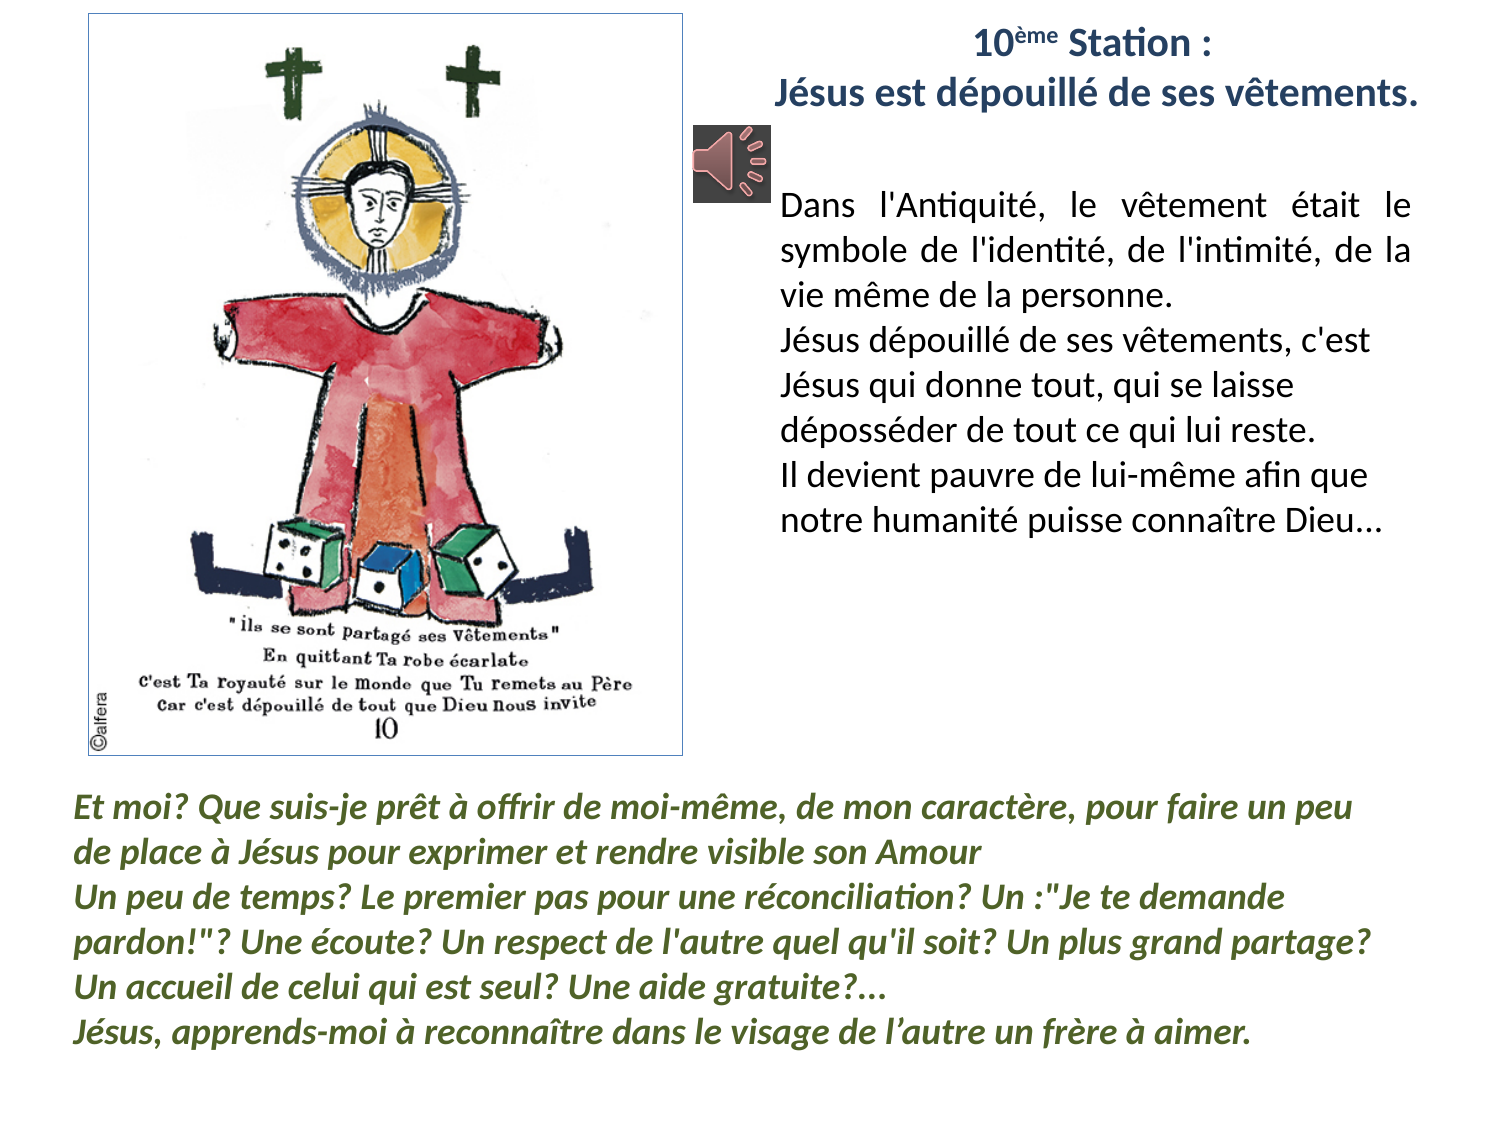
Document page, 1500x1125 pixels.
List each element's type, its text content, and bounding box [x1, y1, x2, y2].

picture [691, 123, 772, 204]
text_box Dans l'Antiquité, le vêtement était le symbole de l'identité, de l'intimité, de la vie même de la personne. Jésus dépouillé de ses vêtements, c'est Jésus qui donne tout, qui se laisse déposséder de tout ce qui lui reste. Il devient pauvre de lui-même afin que notre humanité puisse connaître Dieu... [765, 172, 1427, 548]
text_box 10ème Station : Jésus est dépouillé de ses vêtements. [608, 7, 1500, 123]
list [88, 12, 684, 756]
text_box Et moi? Que suis-je prêt à offrir de moi-même, de mon caractère, pour faire un peu de place à Jésus pour exprimer et rendre visible son Amour Un peu de temps? Le premier pas pour une réconciliation? Un :"Je te demande pardon!"? Une écoute? Un respect de l'autre quel qu'il soit? Un plus grand partage? Un accueil de celui qui est seul? Une aide gratuite?... Jésus, apprends-moi à reconnaître dans le visage de l’autre un frère à aimer. [58, 775, 1406, 1060]
